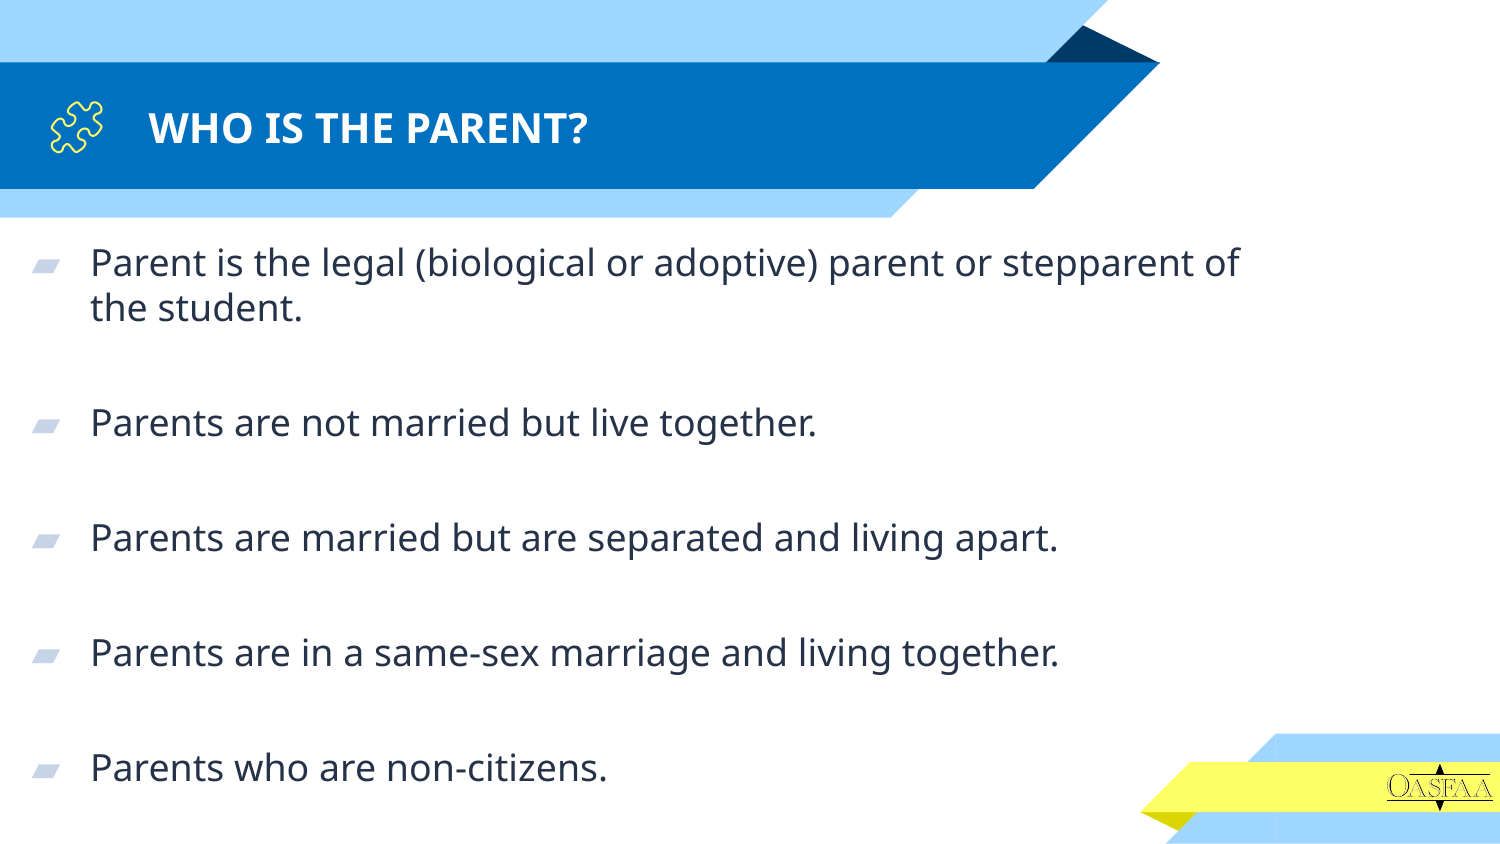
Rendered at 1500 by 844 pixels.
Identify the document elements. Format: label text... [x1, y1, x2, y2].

text_box Parent is the legal (biological or adoptive) parent or stepparent of the student. Parents are not married but live together. Parents are married but are separated and living apart. Parents are in a same-sex marriage and living together. Parents who are non-citizens. [0, 223, 1259, 819]
picture [1387, 763, 1493, 812]
title WHO IS THE PARENT? [133, 64, 997, 190]
